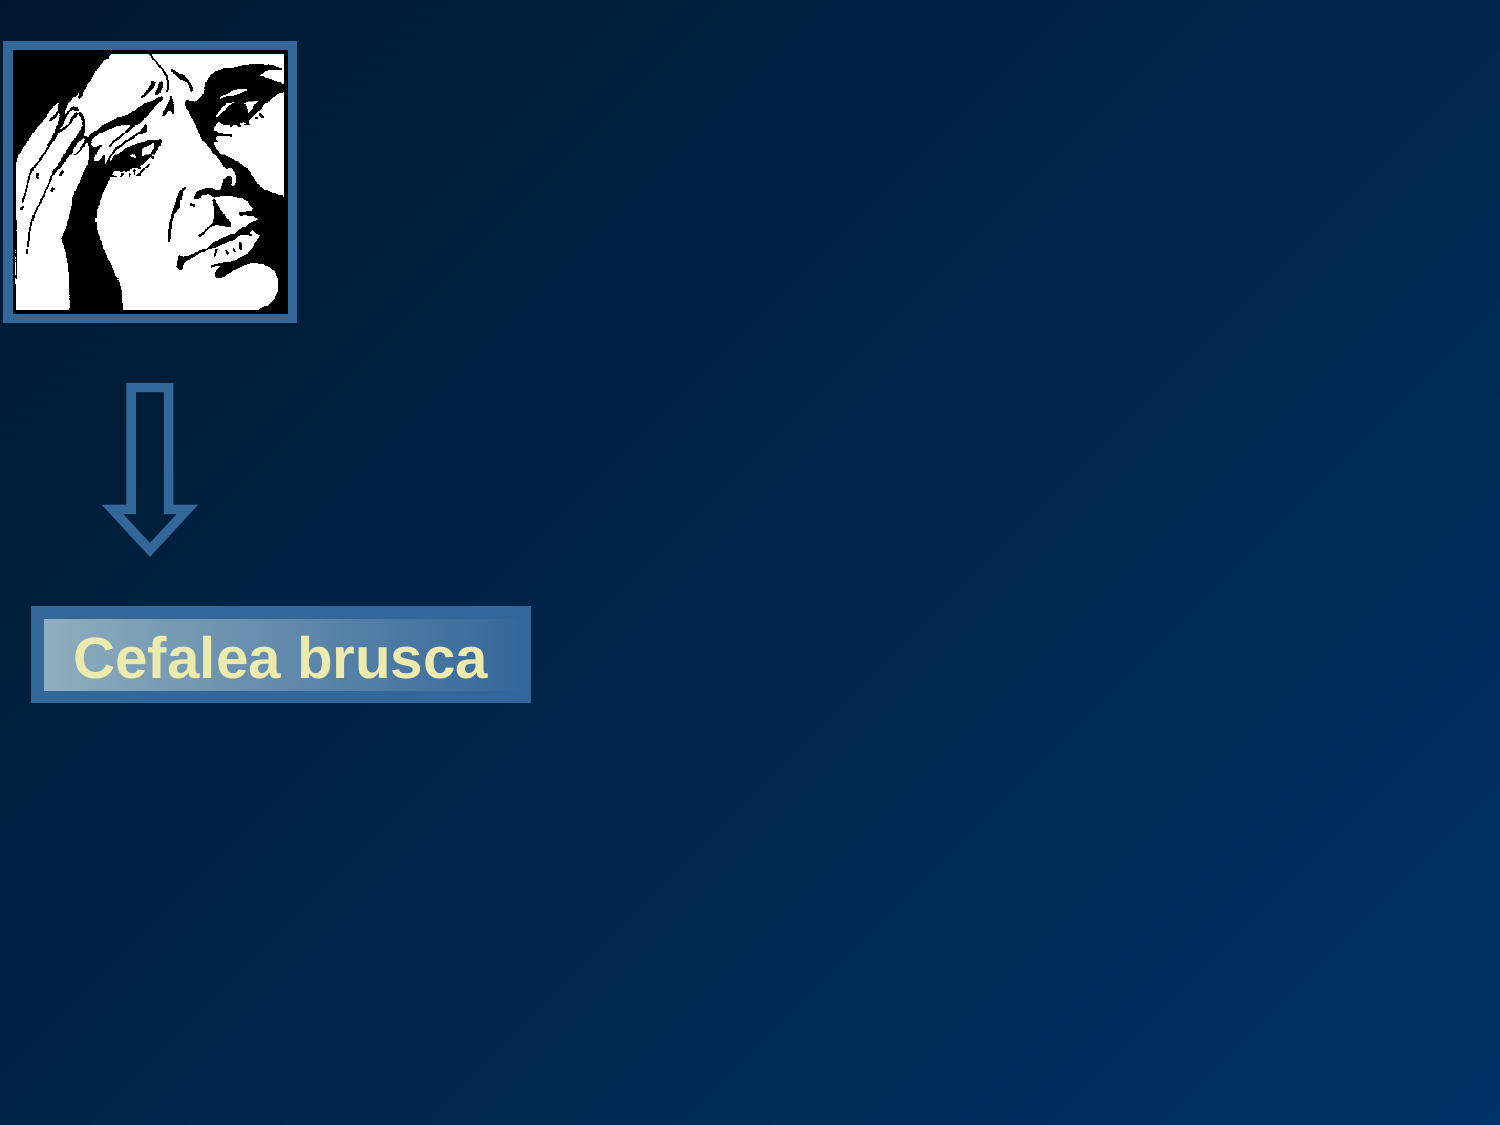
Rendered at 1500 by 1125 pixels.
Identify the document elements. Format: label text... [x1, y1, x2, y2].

picture [12, 49, 288, 315]
text_box Cefalea brusca [37, 612, 525, 698]
text_box [112, 387, 188, 550]
